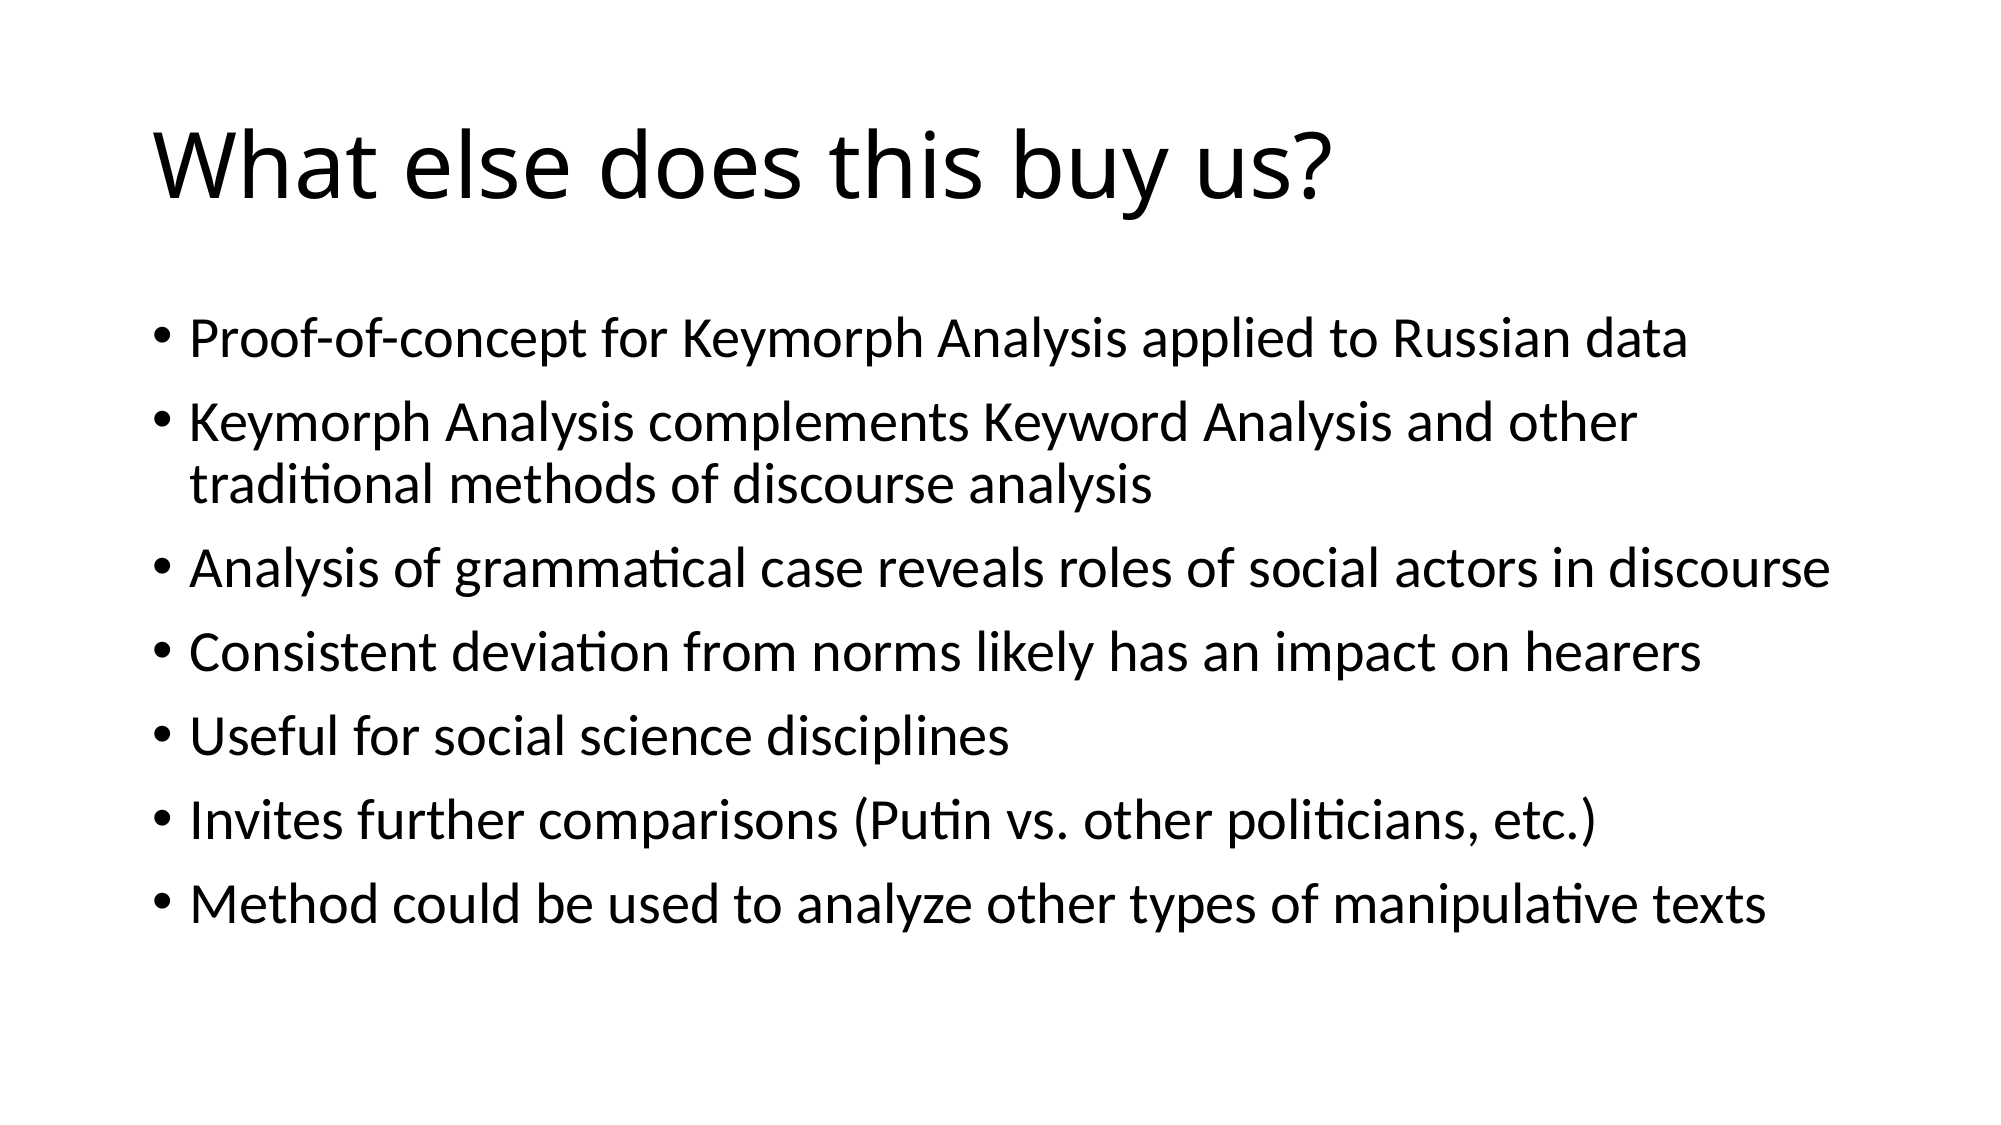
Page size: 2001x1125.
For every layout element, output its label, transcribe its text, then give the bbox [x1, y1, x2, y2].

list Proof-of-concept for Keymorph Analysis applied to Russian data Keymorph Analysis complements Keyword Analysis and other traditional methods of discourse analysis Analysis of grammatical case reveals roles of social actors in discourse Consistent deviation from norms likely has an impact on hearers Useful for social science disciplines Invites further comparisons (Putin vs. other politicians, etc.) Method could be used to analyze other types of manipulative texts [137, 299, 1863, 1014]
title What else does this buy us? [137, 59, 1863, 278]
